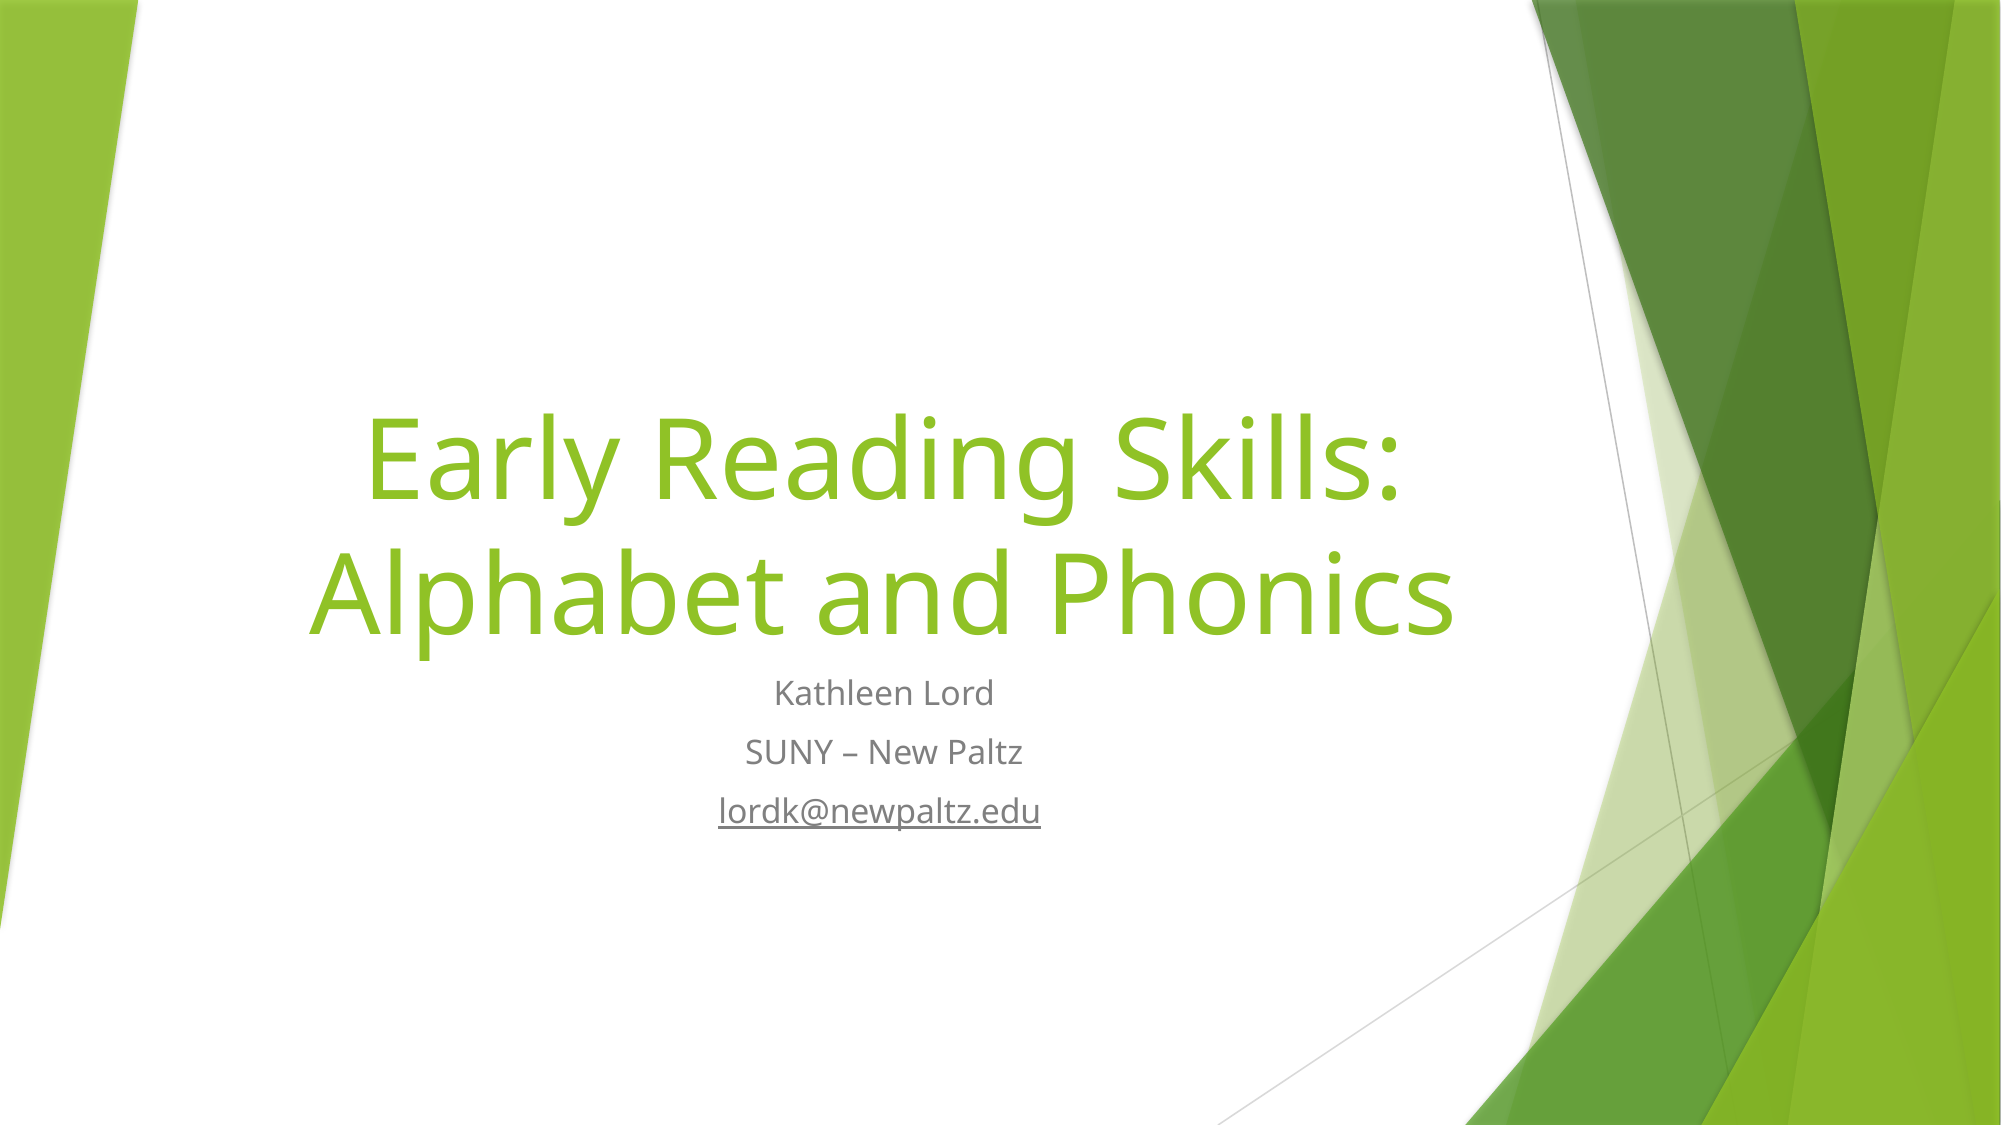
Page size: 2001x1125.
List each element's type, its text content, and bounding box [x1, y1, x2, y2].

subtitle Kathleen Lord SUNY – New Paltz lordk@newpaltz.edu [247, 664, 1522, 845]
title Early Reading Skills: Alphabet and Phonics [247, 394, 1522, 664]
